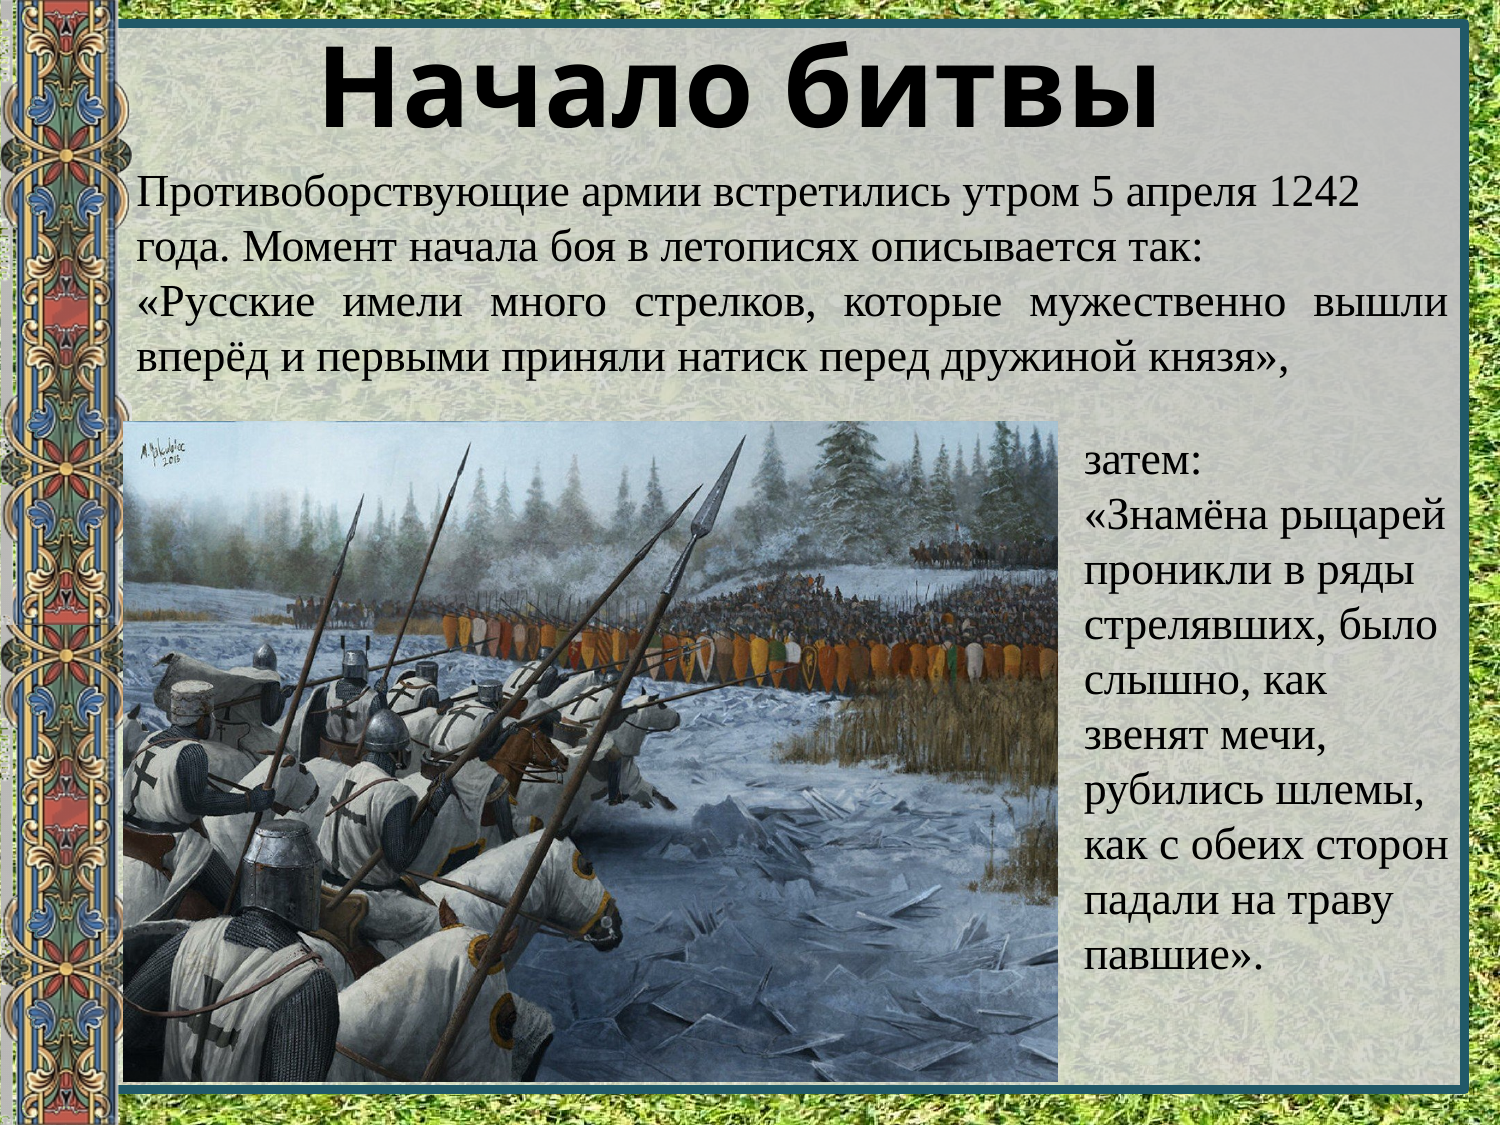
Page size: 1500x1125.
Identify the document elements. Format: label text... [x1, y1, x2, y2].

text_box затем: «Знамёна рыцарей проникли в ряды стрелявших, было слышно, как звенят мечи, рубились шлемы, как с обеих сторон падали на траву павшие». [1068, 421, 1465, 986]
picture [1, 0, 1500, 1125]
list Противоборствующие армии встретились утром 5 апреля 1242 года. Момент начала боя в летописях описывается так: «Русские имели много стрелков, которые мужественно вышли вперёд и первыми приняли натиск перед дружиной князя», [121, 0, 1465, 598]
title Начало битвы [64, 19, 121, 147]
